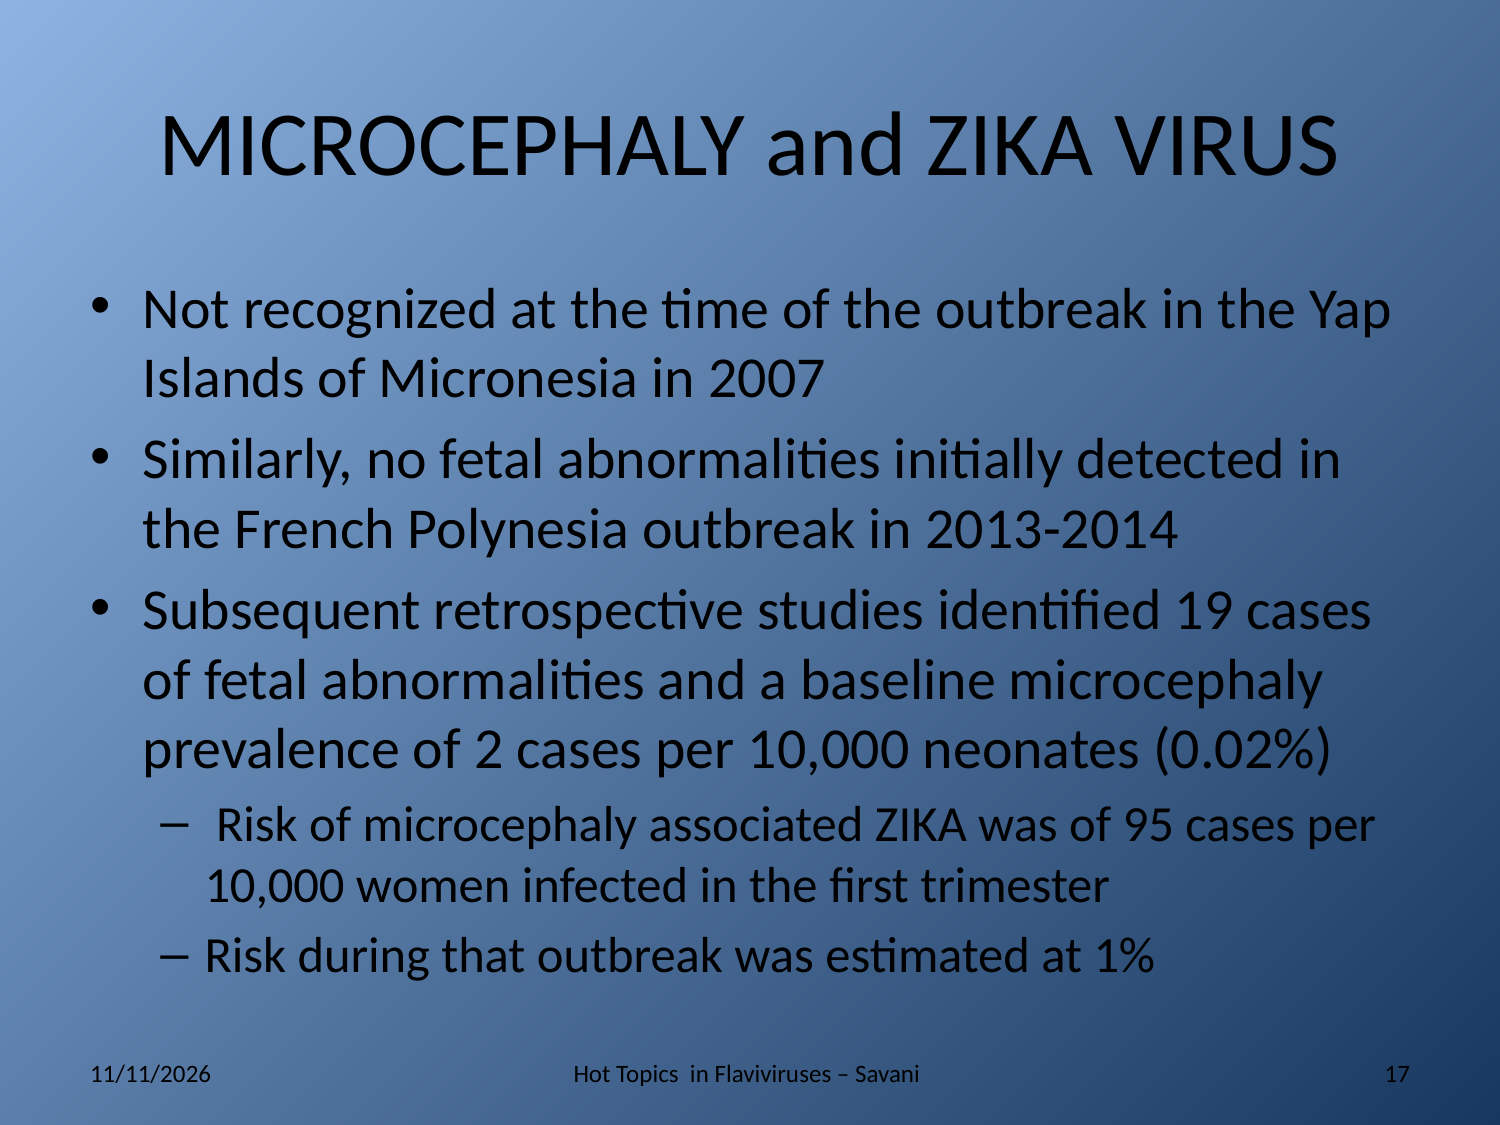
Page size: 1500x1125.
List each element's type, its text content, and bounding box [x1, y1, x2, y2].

footer Hot Topics in Flaviviruses – Savani [512, 1042, 988, 1103]
title MICROCEPHALY and ZIKA VIRUS [75, 45, 1425, 233]
list Not recognized at the time of the outbreak in the Yap Islands of Micronesia in 2007 Similarly, no fetal abnormalities initially detected in the French Polynesia outbreak in 2013-2014 Subsequent retrospective studies identified 19 cases of fetal abnormalities and a baseline microcephaly prevalence of 2 cases per 10,000 neonates (0.02%) Risk of microcephaly associated ZIKA was of 95 cases per 10,000 women infected in the first trimester Risk during that outbreak was estimated at 1% [75, 262, 1425, 1005]
slide_number 17 [1074, 1042, 1425, 1103]
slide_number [75, 1042, 425, 1103]
